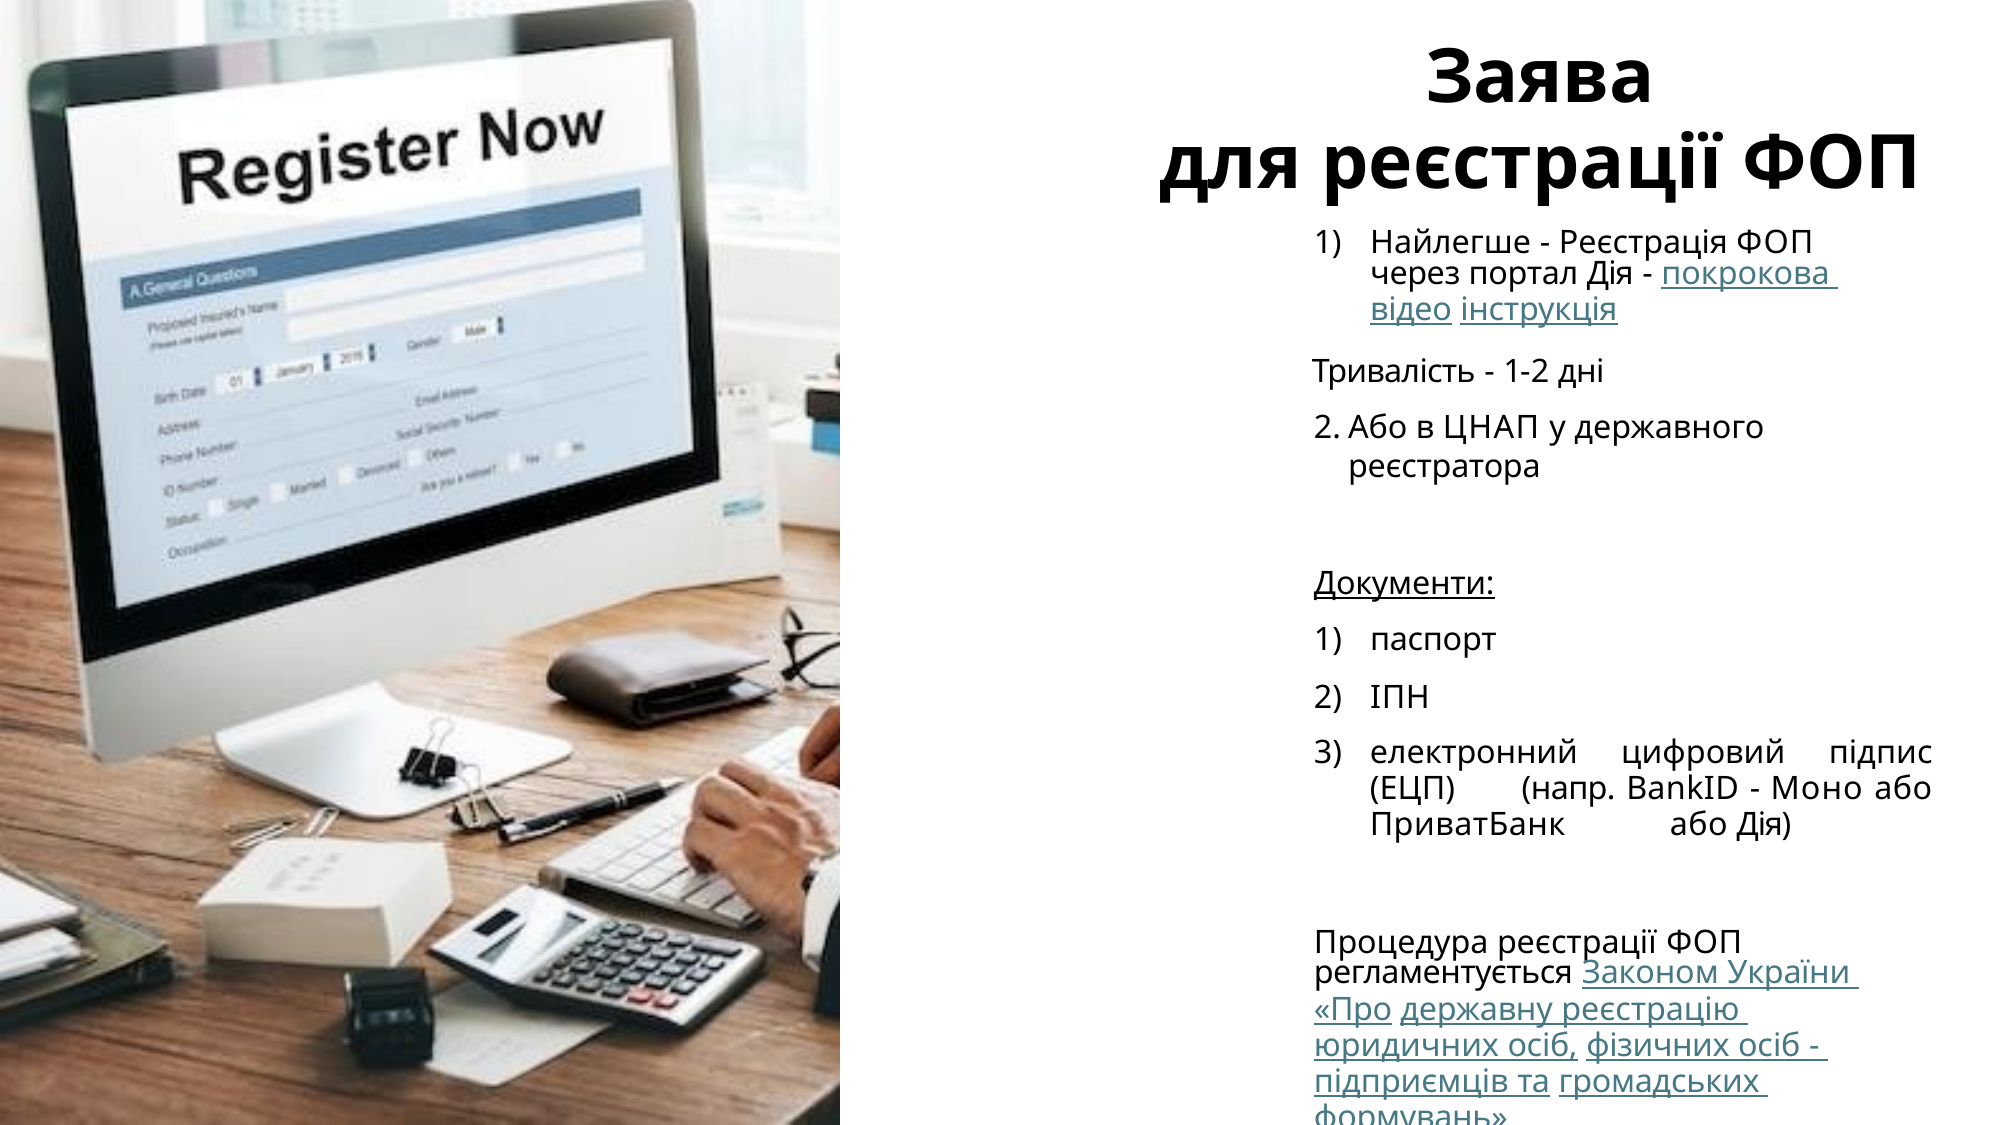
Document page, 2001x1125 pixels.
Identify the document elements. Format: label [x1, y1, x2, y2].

text_box [0, 0, 2000, 1125]
